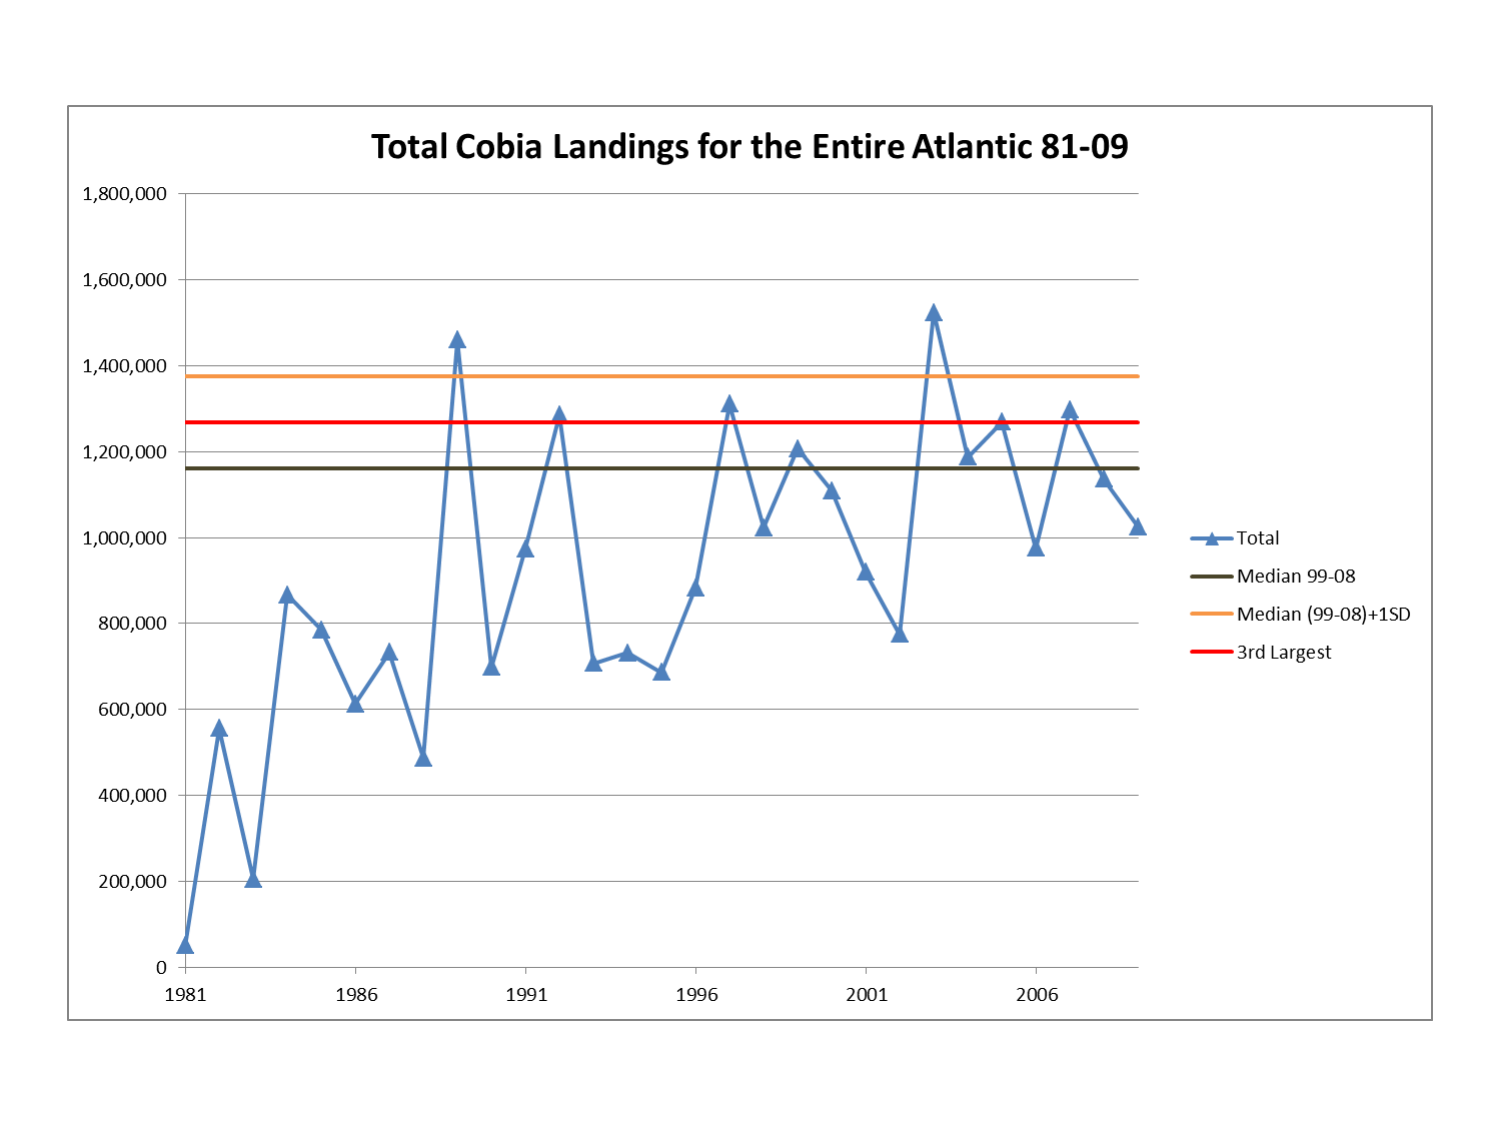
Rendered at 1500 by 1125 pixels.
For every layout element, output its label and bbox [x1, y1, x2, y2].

picture [67, 105, 1433, 1021]
